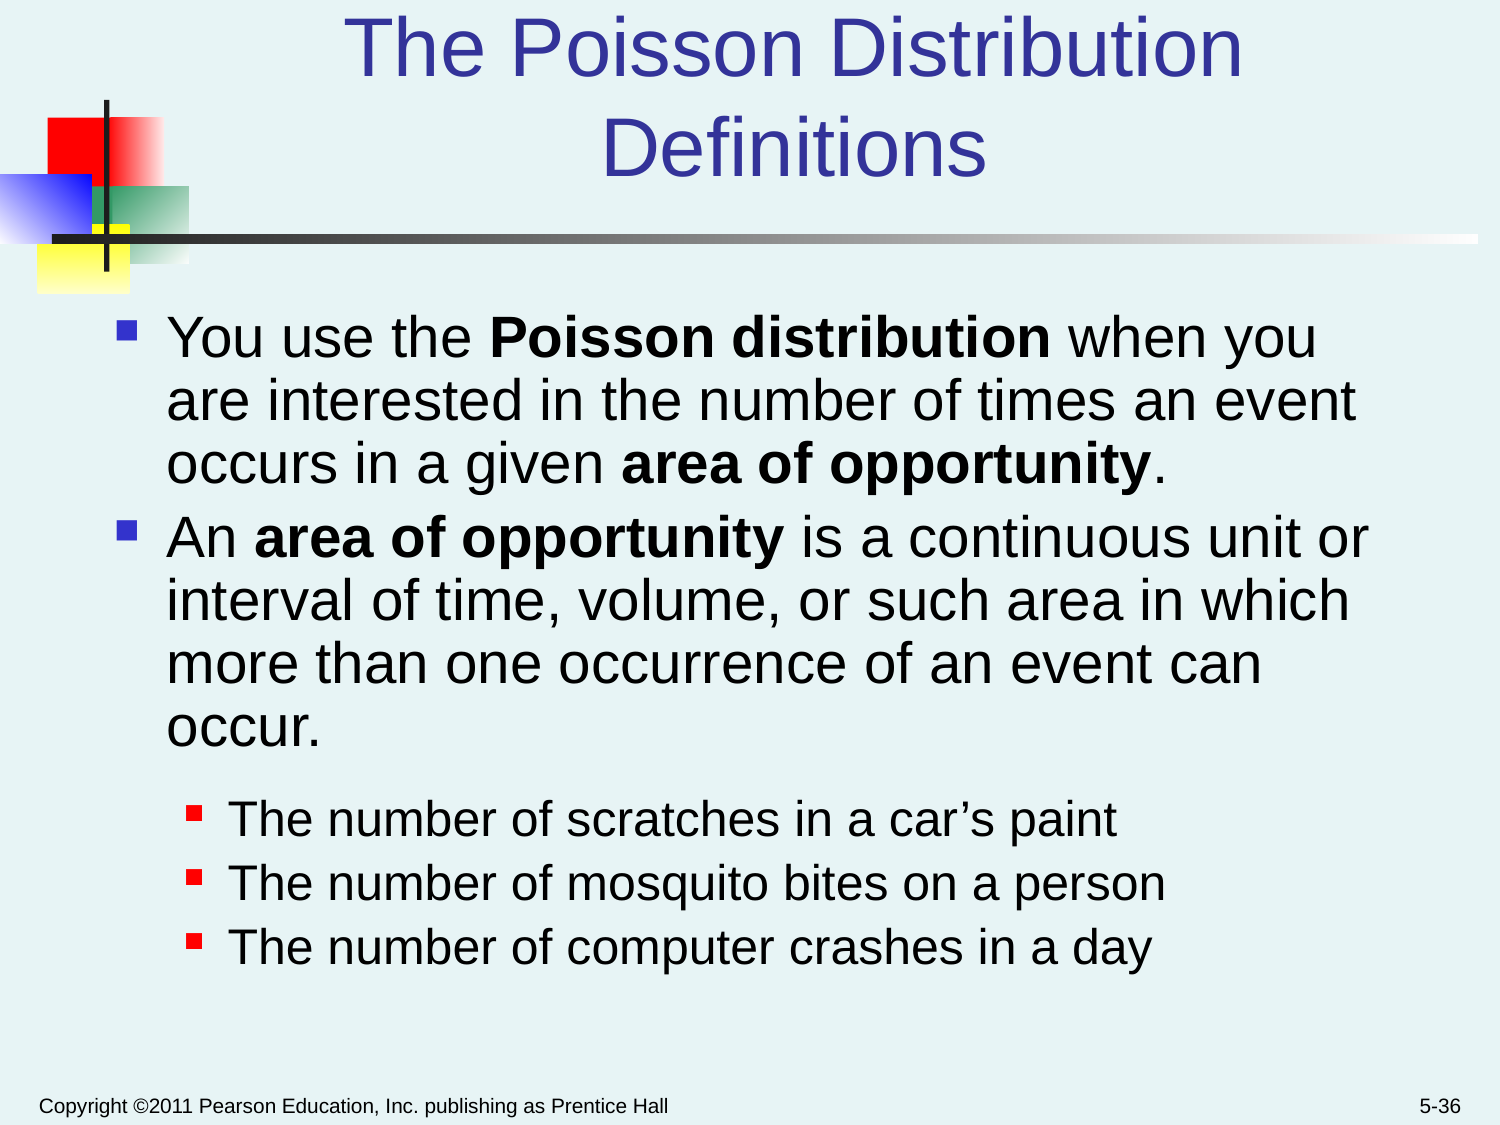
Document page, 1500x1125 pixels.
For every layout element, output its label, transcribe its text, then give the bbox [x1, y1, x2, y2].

title The Poisson Distribution Definitions [188, 37, 1401, 201]
footer Copyright ©2011 Pearson Education, Inc. publishing as Prentice Hall [24, 1071, 788, 1125]
slide_number 5-36 [1124, 1071, 1476, 1125]
list You use the Poisson distribution when you are interested in the number of times an event occurs in a given area of opportunity. An area of opportunity is a continuous unit or interval of time, volume, or such area in which more than one occurrence of an event can occur. The number of scratches in a car’s paint The number of mosquito bites on a person The number of computer crashes in a day [99, 299, 1426, 1003]
